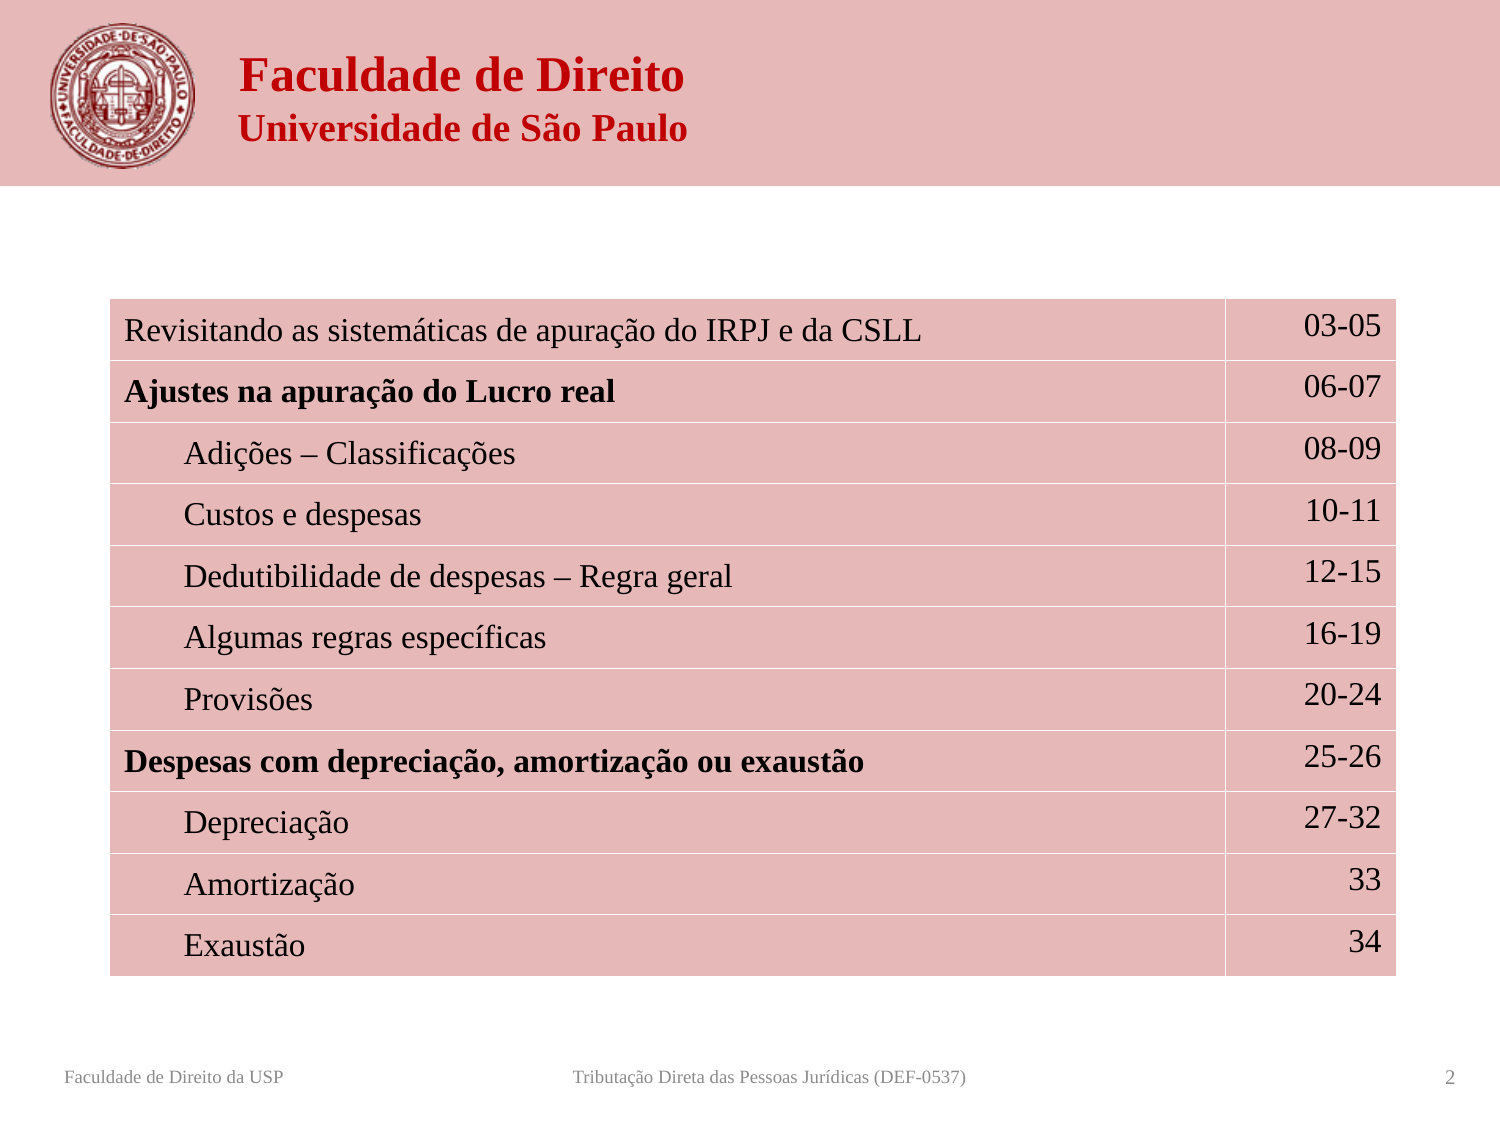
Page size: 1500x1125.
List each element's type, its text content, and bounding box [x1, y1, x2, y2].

table_cell Amortização [110, 854, 1225, 914]
table_cell 25-26 [1226, 731, 1396, 791]
table_cell Despesas com depreciação, amortização ou exaustão [110, 731, 1225, 791]
table_cell Adições – Classificações [110, 423, 1225, 483]
table_header 03-05 [1226, 299, 1396, 360]
table_cell 16-19 [1226, 607, 1396, 668]
table_header Revisitando as sistemáticas de apuração do IRPJ e da CSLL [110, 299, 1225, 360]
table_cell Ajustes na apuração do Lucro real [110, 361, 1225, 422]
table_cell 27-32 [1226, 792, 1396, 853]
table_cell 33 [1226, 854, 1396, 914]
table_cell Custos e despesas [110, 484, 1225, 545]
table_cell Algumas regras específicas [110, 607, 1225, 668]
picture [49, 23, 195, 169]
table_cell 20-24 [1226, 669, 1396, 730]
table_cell 34 [1226, 915, 1396, 976]
table_cell 10-11 [1226, 484, 1396, 545]
table_cell Provisões [110, 669, 1225, 730]
table_cell 12-15 [1226, 546, 1396, 606]
table_cell Depreciação [110, 792, 1225, 853]
table_cell 06-07 [1226, 361, 1396, 422]
table_cell 08-09 [1226, 423, 1396, 483]
table_cell Dedutibilidade de despesas – Regra geral [110, 546, 1225, 606]
table_cell Exaustão [110, 915, 1225, 976]
